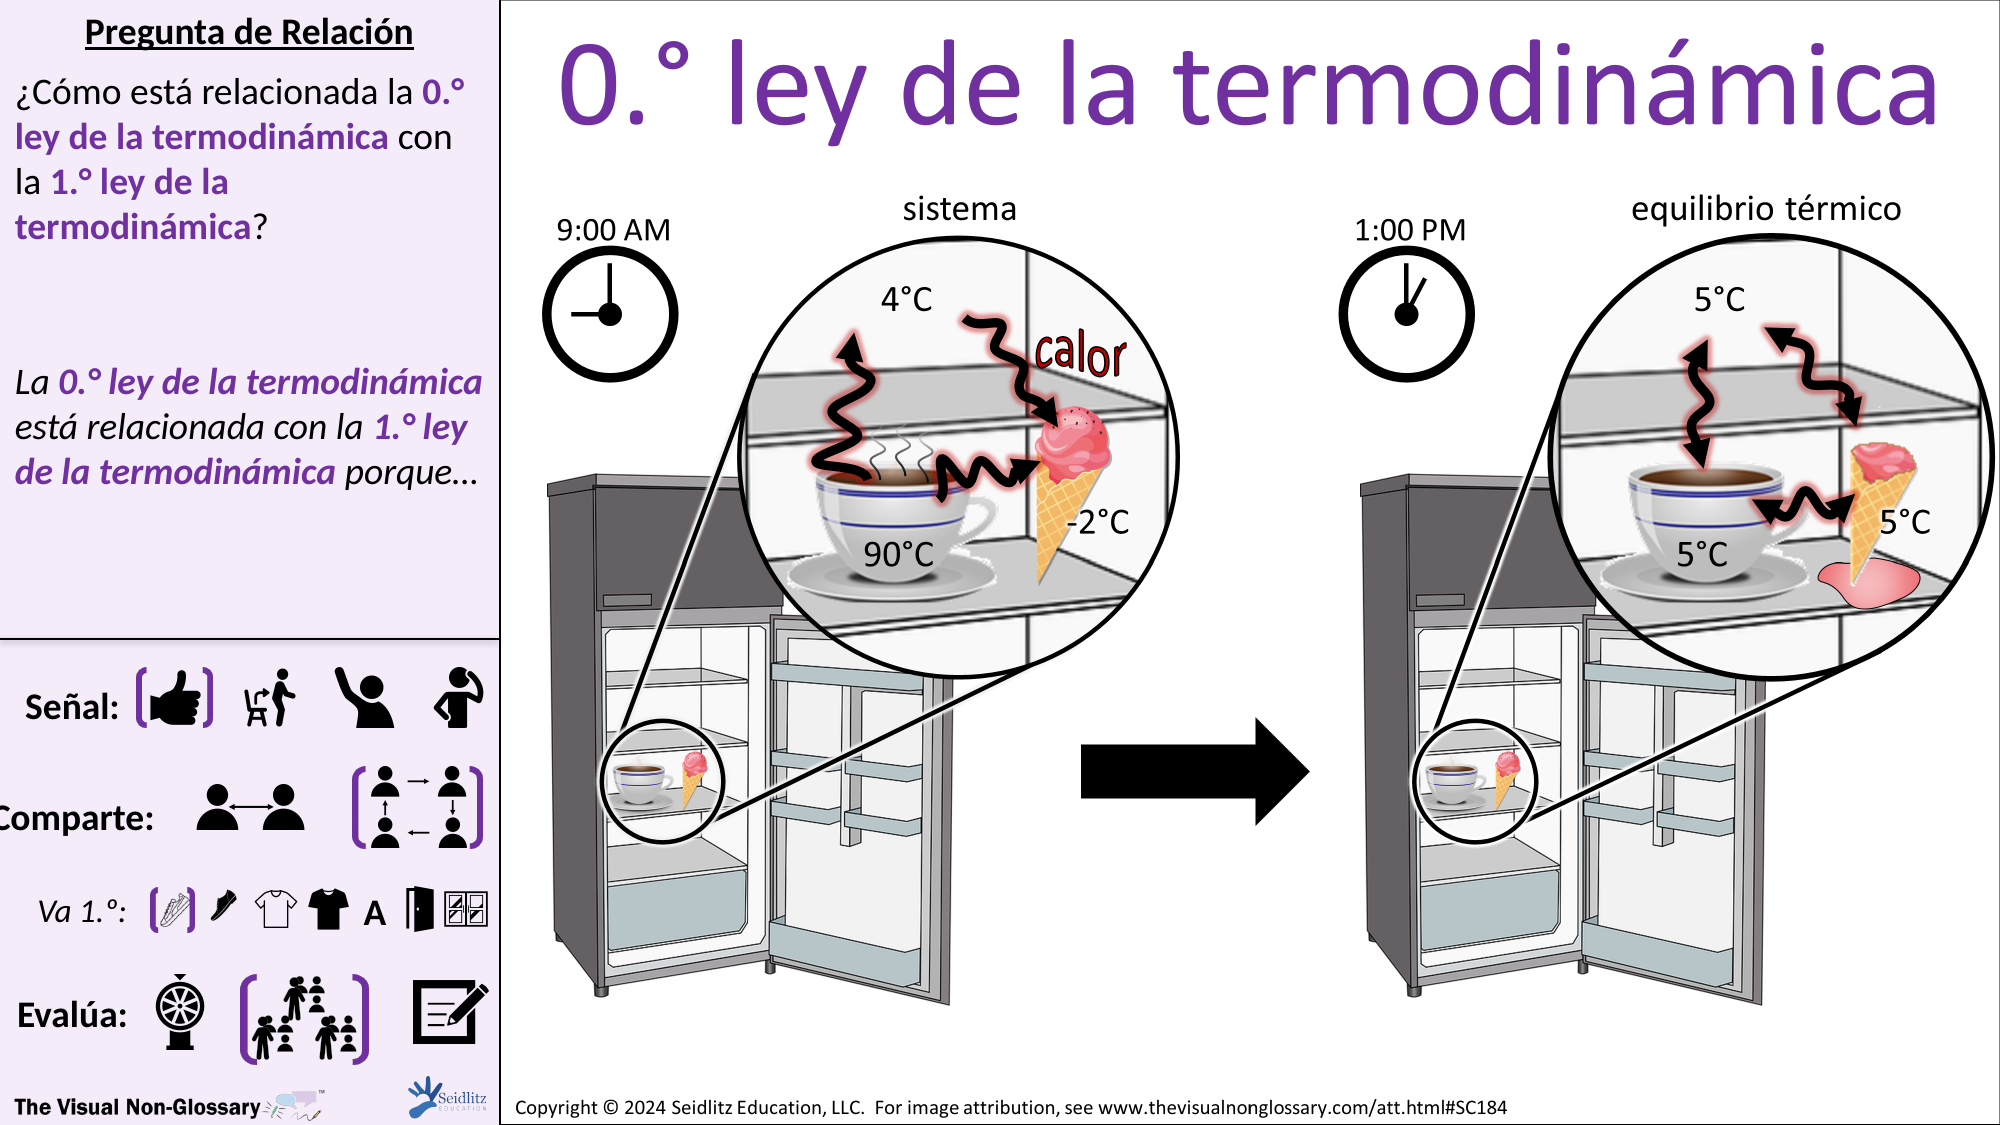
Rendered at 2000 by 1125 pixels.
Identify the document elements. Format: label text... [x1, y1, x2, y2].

text_box Señal: [10, 674, 135, 735]
text_box Va 1.º: [22, 881, 143, 937]
picture [253, 886, 299, 932]
picture [334, 667, 395, 728]
picture [428, 667, 490, 728]
picture [202, 886, 241, 925]
text_box A [348, 880, 402, 941]
picture [352, 766, 484, 850]
picture [499, 0, 2000, 1125]
text_box Pregunta de Relación [70, 0, 430, 59]
picture [0, 1084, 328, 1125]
picture [397, 886, 490, 932]
text_box La 0.° ley de la termodinámica está relacionada con la 1.° ley de la termodinámica porque… [0, 349, 494, 500]
text_box Comparte: [0, 785, 170, 846]
picture [413, 974, 490, 1051]
picture [239, 974, 370, 1066]
picture [142, 974, 218, 1051]
text_box Evalúa: [2, 982, 137, 1043]
picture [149, 886, 196, 934]
picture [305, 886, 352, 932]
text_box ¿Cómo está relacionada la 0.° ley de la termodinámica con la 1.° ley de la termodinámica? [0, 59, 494, 255]
picture [403, 1073, 495, 1125]
picture [194, 784, 307, 830]
picture [239, 667, 301, 728]
picture [136, 667, 214, 728]
